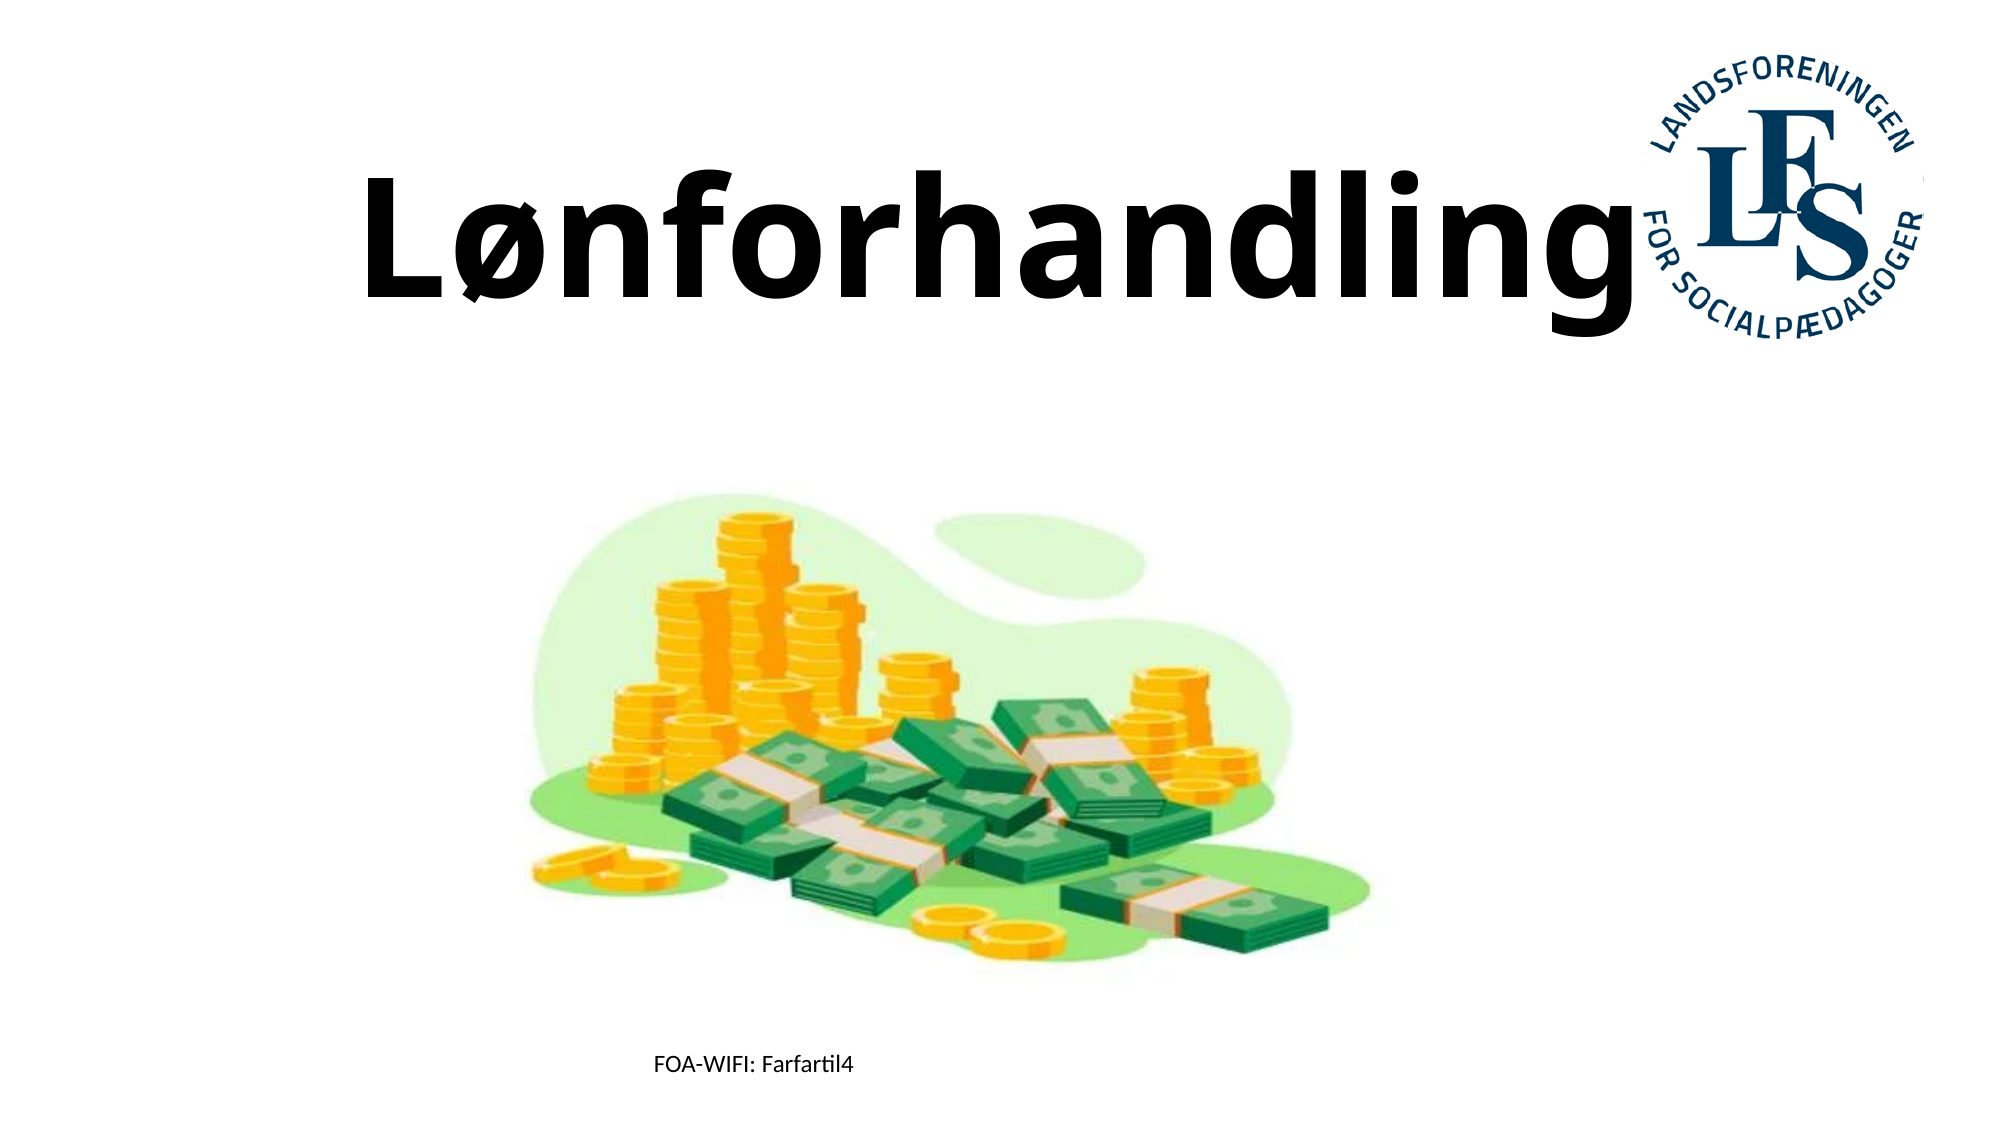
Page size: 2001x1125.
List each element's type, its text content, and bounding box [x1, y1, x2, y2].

picture [423, 457, 1430, 1009]
picture [1638, 53, 1924, 340]
text_box FOA-WIFI: Farfartil4 [639, 1040, 1640, 1085]
title Lønforhandling [249, 54, 1750, 341]
